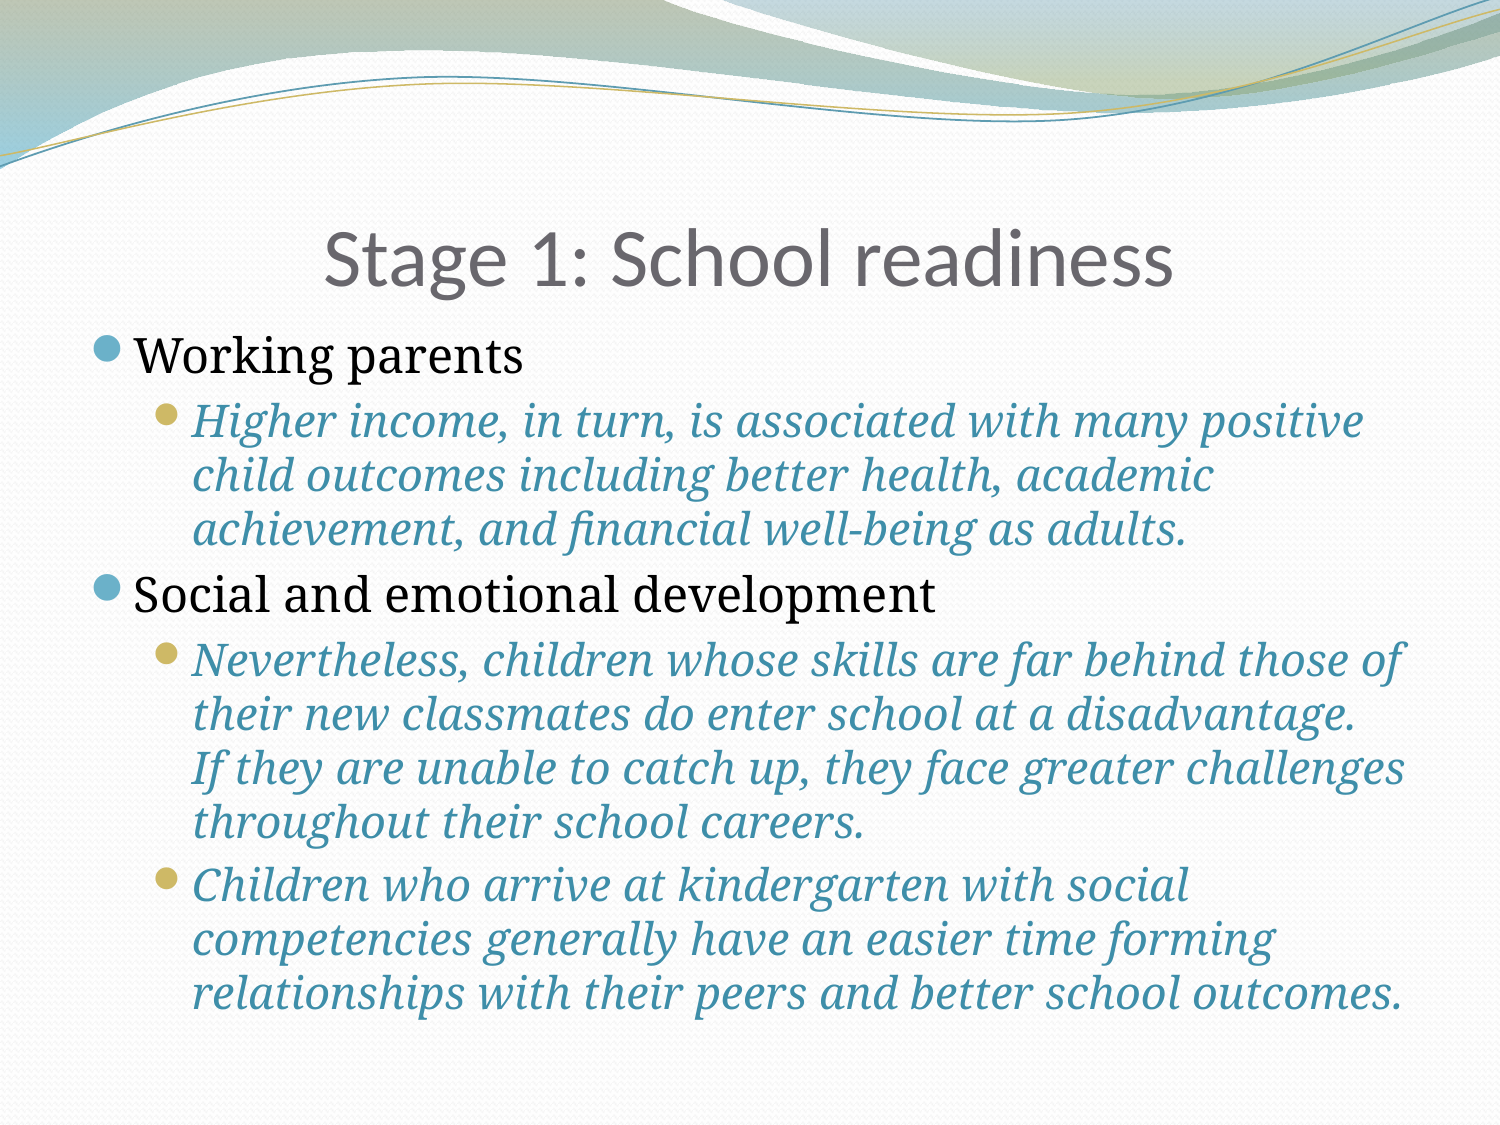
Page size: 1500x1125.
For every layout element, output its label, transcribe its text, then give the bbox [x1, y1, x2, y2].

list Working parents Higher income, in turn, is associated with many positive child outcomes including better health, academic achievement, and financial well-being as adults. Social and emotional development Nevertheless, children whose skills are far behind those of their new classmates do enter school at a disadvantage. If they are unable to catch up, they face greater challenges throughout their school careers. Children who arrive at kindergarten with social competencies generally have an easier time forming relationships with their peers and better school outcomes. [75, 317, 1425, 1038]
title Stage 1: School readiness [75, 115, 1425, 303]
